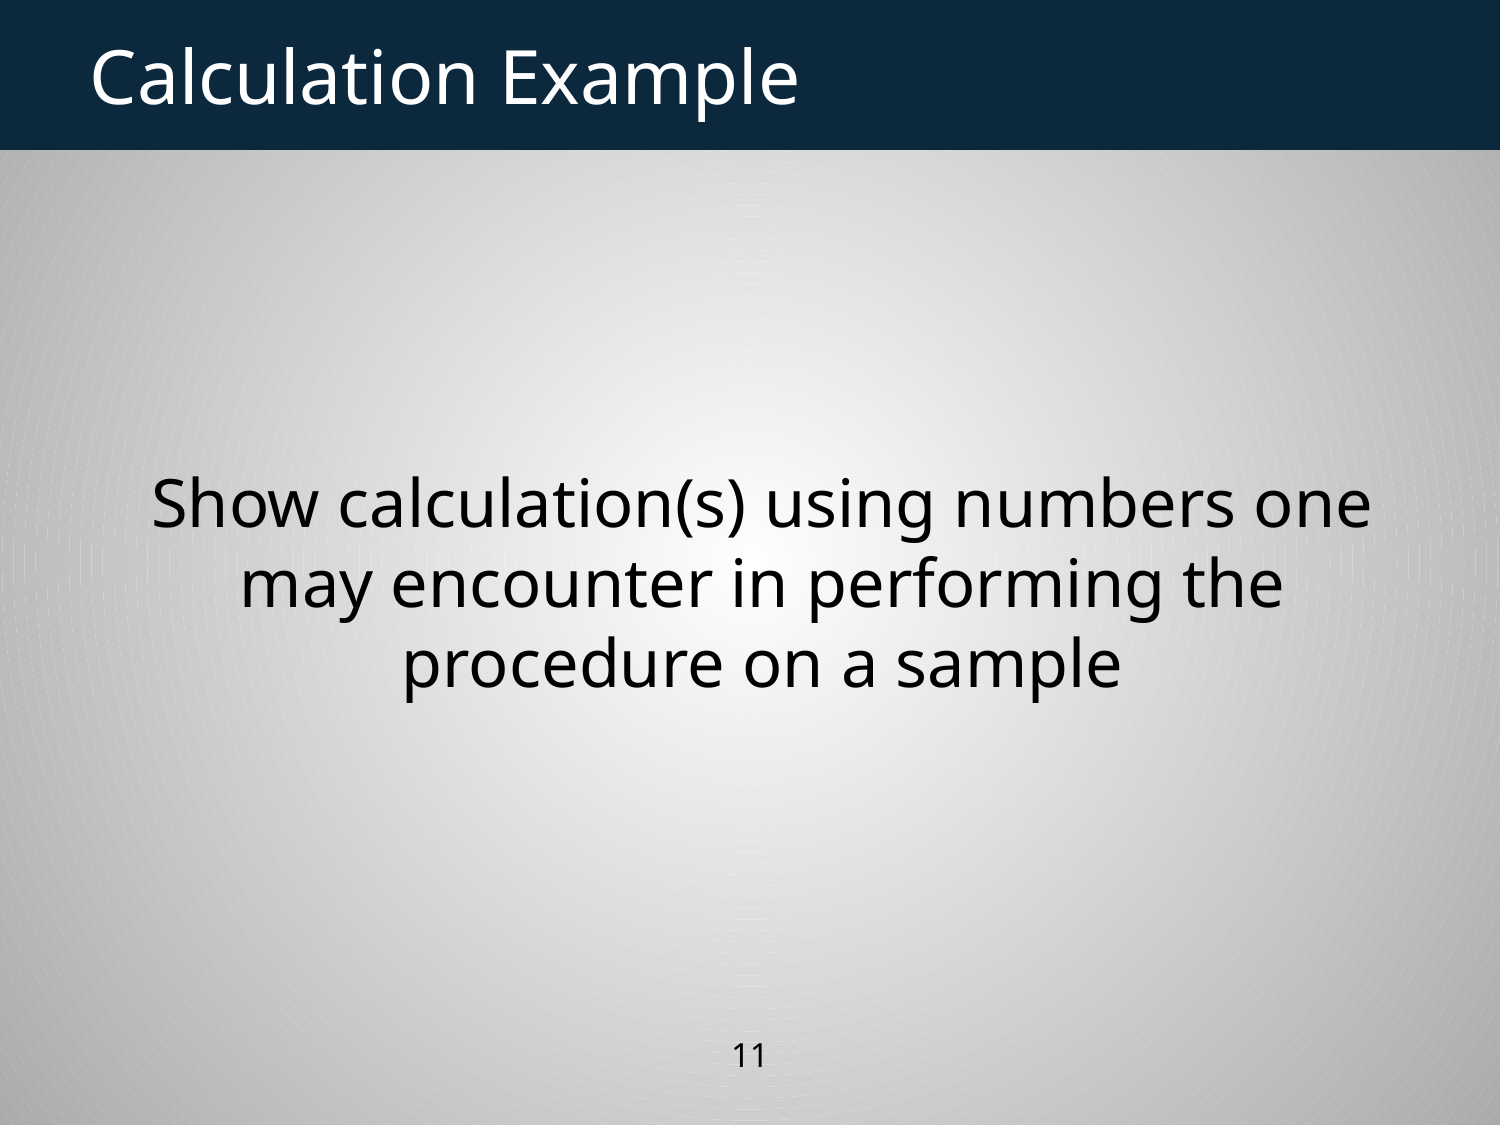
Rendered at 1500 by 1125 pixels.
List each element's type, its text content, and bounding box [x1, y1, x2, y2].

picture [0, 0, 1500, 150]
slide_number 11 [67, 1027, 1433, 1087]
list Show calculation(s) using numbers one may encounter in performing the procedure on a sample [90, 284, 1436, 957]
title Calculation Example [75, 12, 1425, 138]
